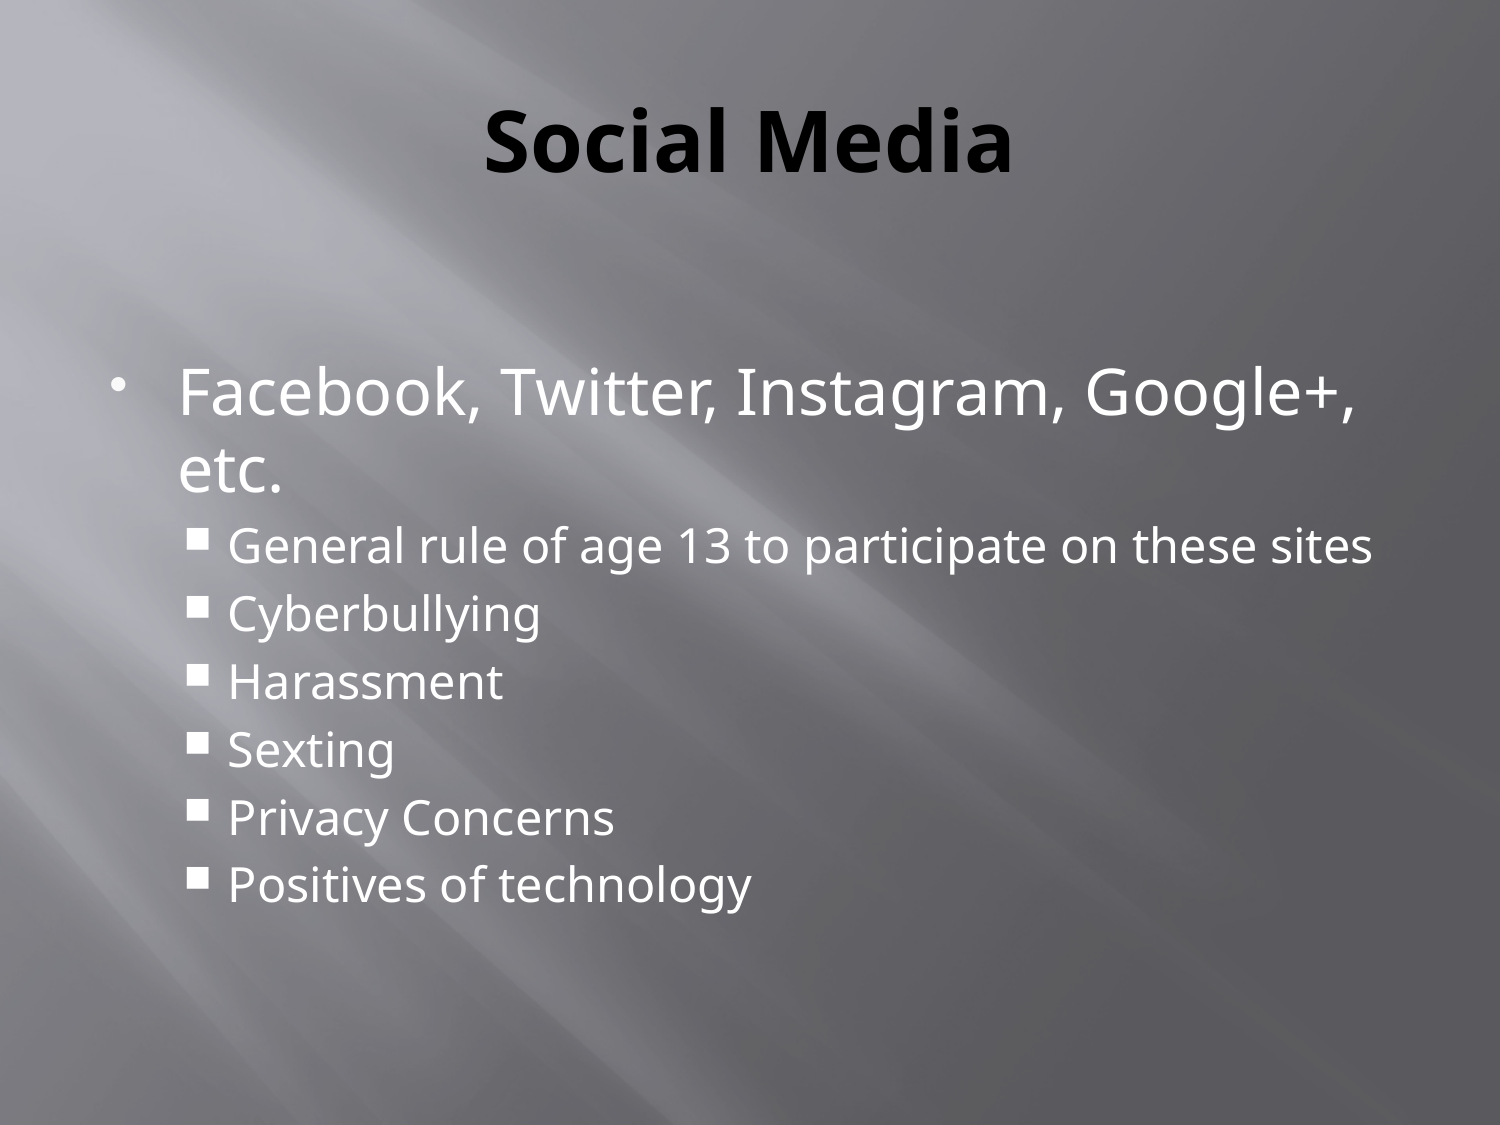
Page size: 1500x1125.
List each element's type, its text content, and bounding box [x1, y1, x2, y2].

list Facebook, Twitter, Instagram, Google+, etc. General rule of age 13 to participate on these sites Cyberbullying Harassment Sexting Privacy Concerns Positives of technology [75, 262, 1425, 963]
title Social Media [75, 45, 1425, 233]
